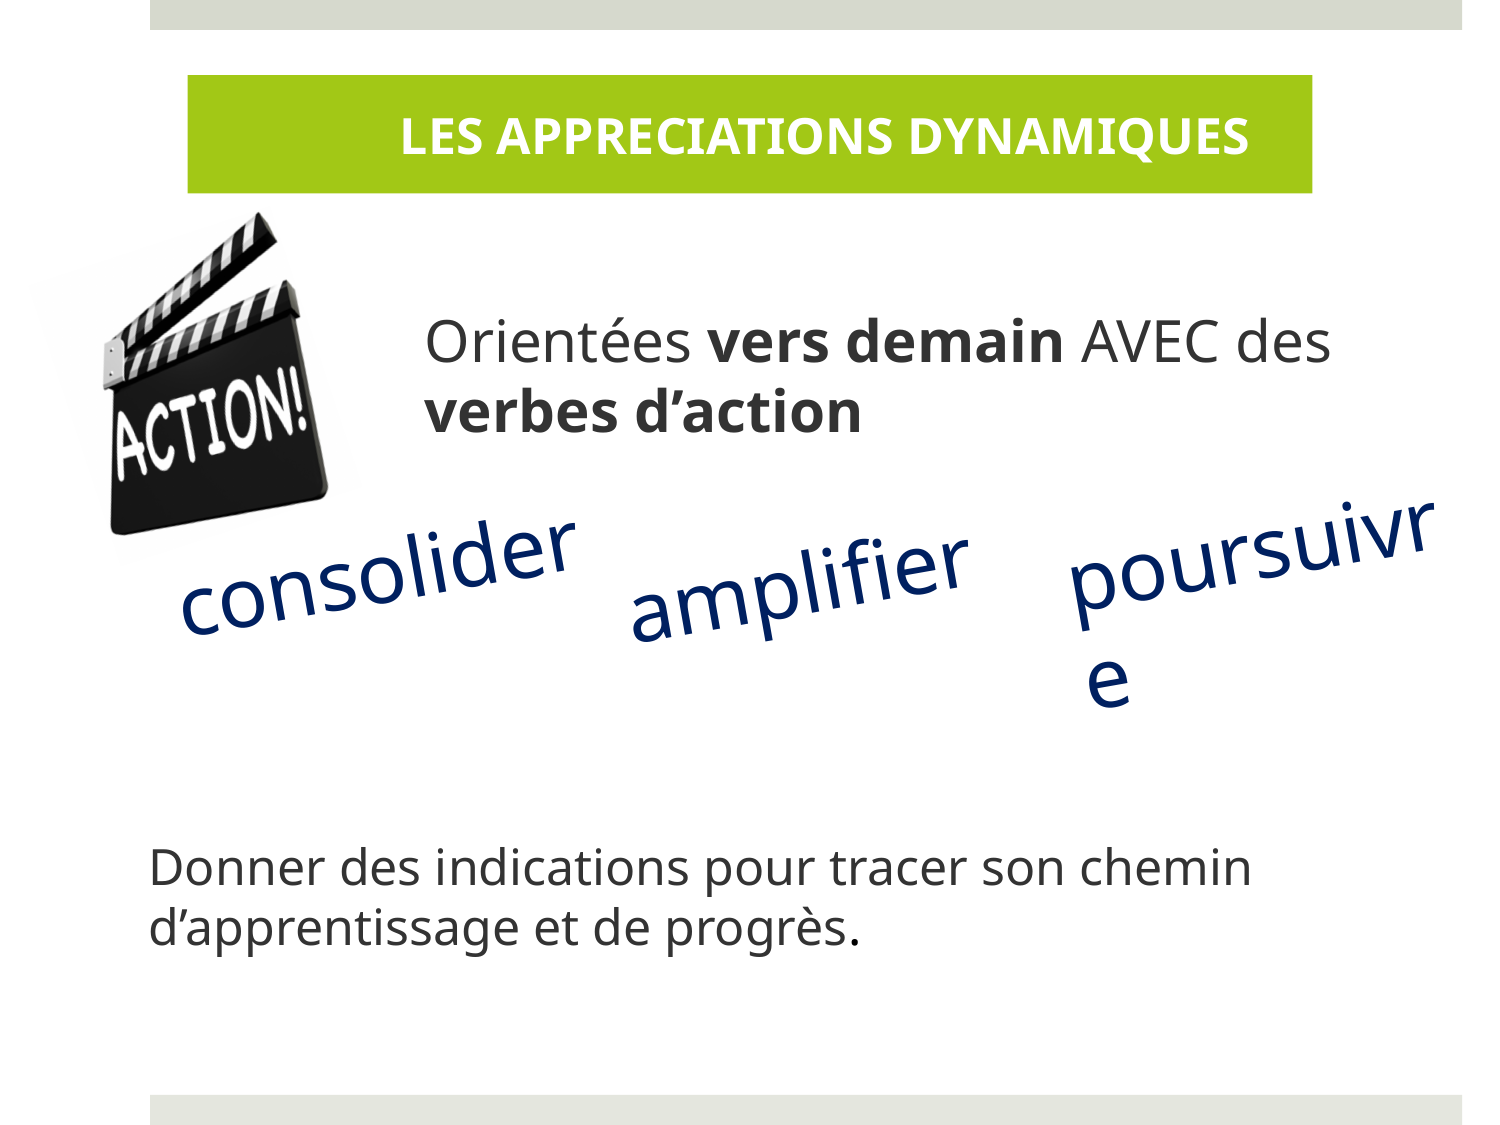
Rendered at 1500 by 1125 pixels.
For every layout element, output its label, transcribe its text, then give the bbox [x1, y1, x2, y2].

picture [30, 208, 361, 565]
text_box poursuivre [1041, 453, 1495, 739]
title LES APPRECIATIONS DYNAMIQUES [187, 75, 1313, 194]
text_box amplifier [602, 491, 1001, 671]
text_box Donner des indications pour tracer son chemin d’apprentissage et de progrès. [133, 828, 1357, 963]
text_box Orientées vers demain AVEC des verbes d’action [410, 296, 1417, 452]
text_box consolider [153, 470, 625, 665]
